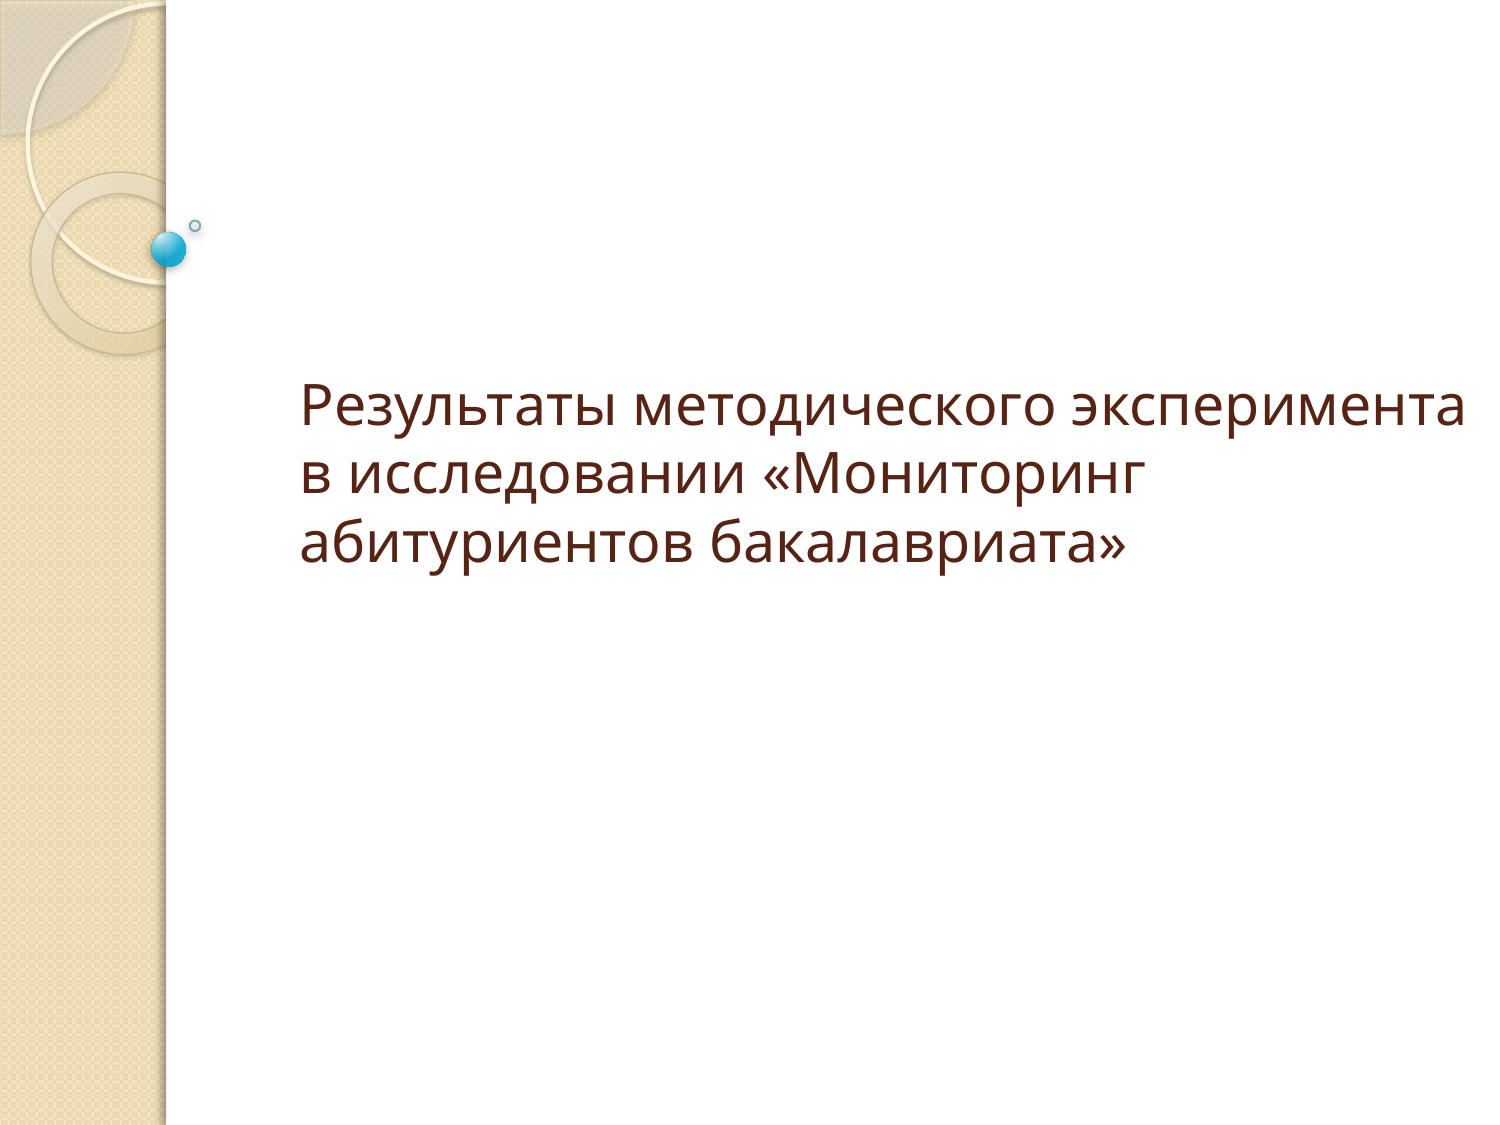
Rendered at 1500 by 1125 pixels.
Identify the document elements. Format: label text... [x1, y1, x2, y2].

title Результаты методического эксперимента в исследовании «Мониторинг абитуриентов бакалавриата» [285, 339, 1500, 582]
